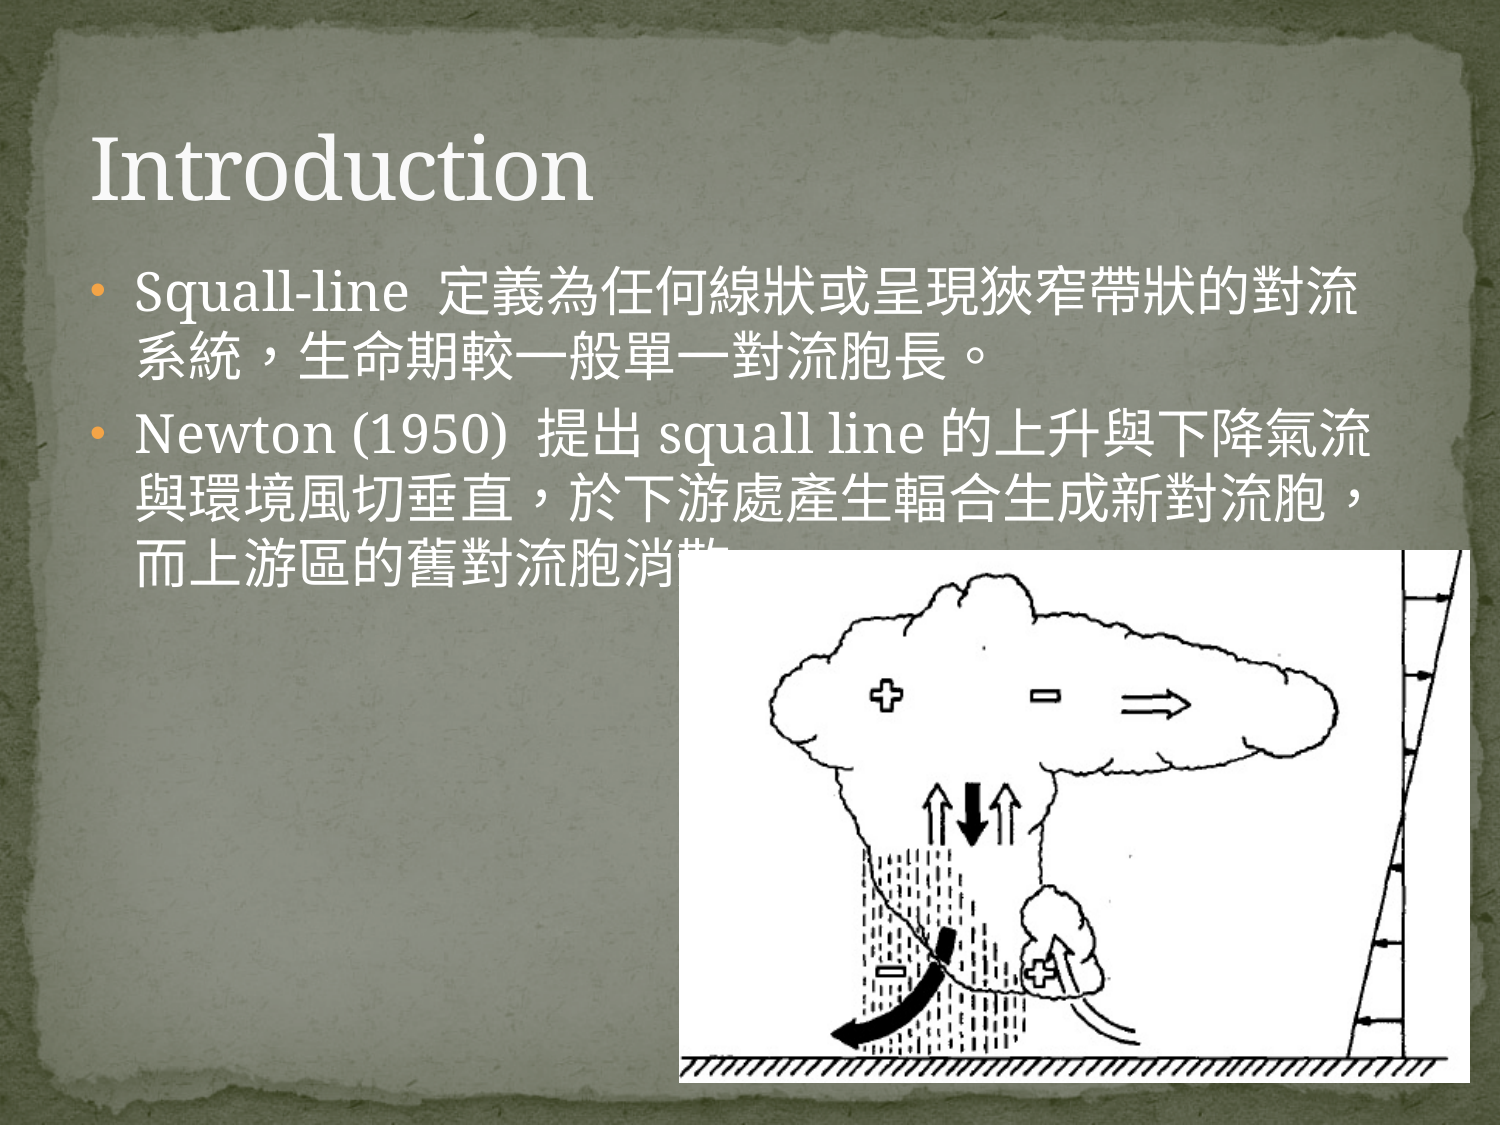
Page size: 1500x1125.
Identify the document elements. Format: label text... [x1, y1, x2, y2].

list Squall-line 定義為任何線狀或呈現狹窄帶狀的對流系統，生命期較一般單一對流胞長。 Newton (1950) 提出squall line的上升與下降氣流與環境風切垂直，於下游處產生輻合生成新對流胞，而上游區的舊對流胞消散。 [75, 249, 1425, 1000]
picture [679, 550, 1470, 1083]
title Introduction [74, 24, 1425, 225]
